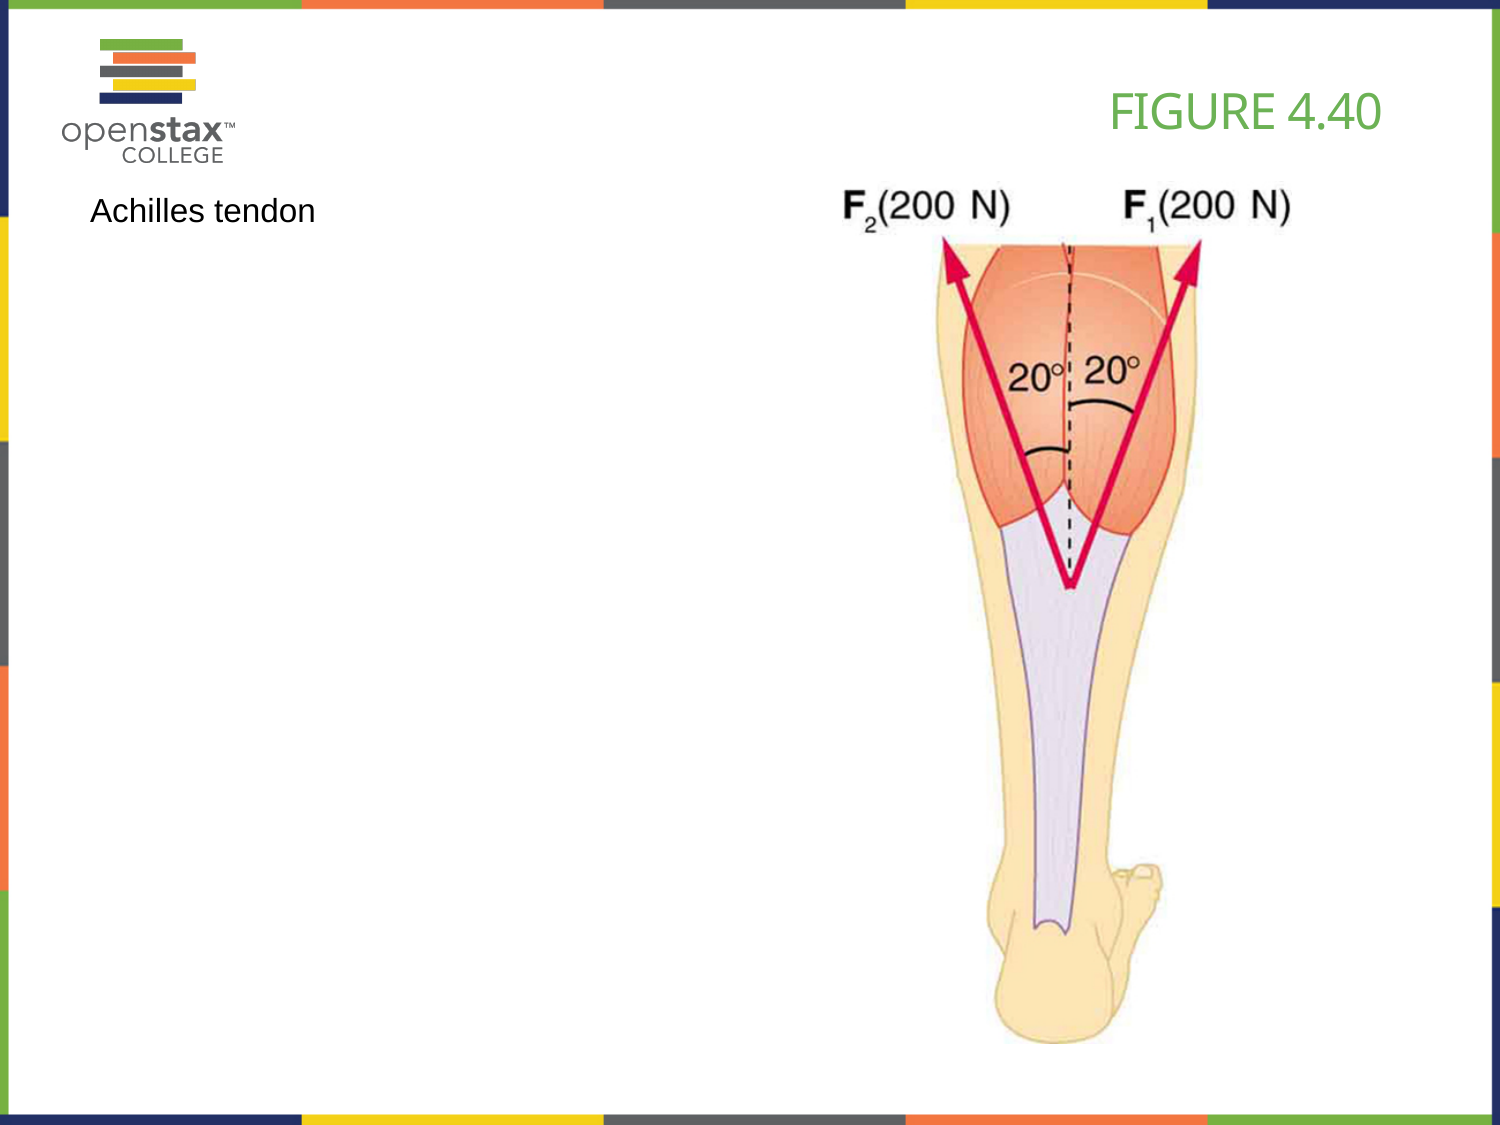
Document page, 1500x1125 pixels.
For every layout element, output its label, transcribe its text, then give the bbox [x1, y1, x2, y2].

title Figure 4.40 [244, 39, 1398, 148]
picture [0, 0, 1500, 1125]
list Achilles tendon [74, 181, 718, 1045]
